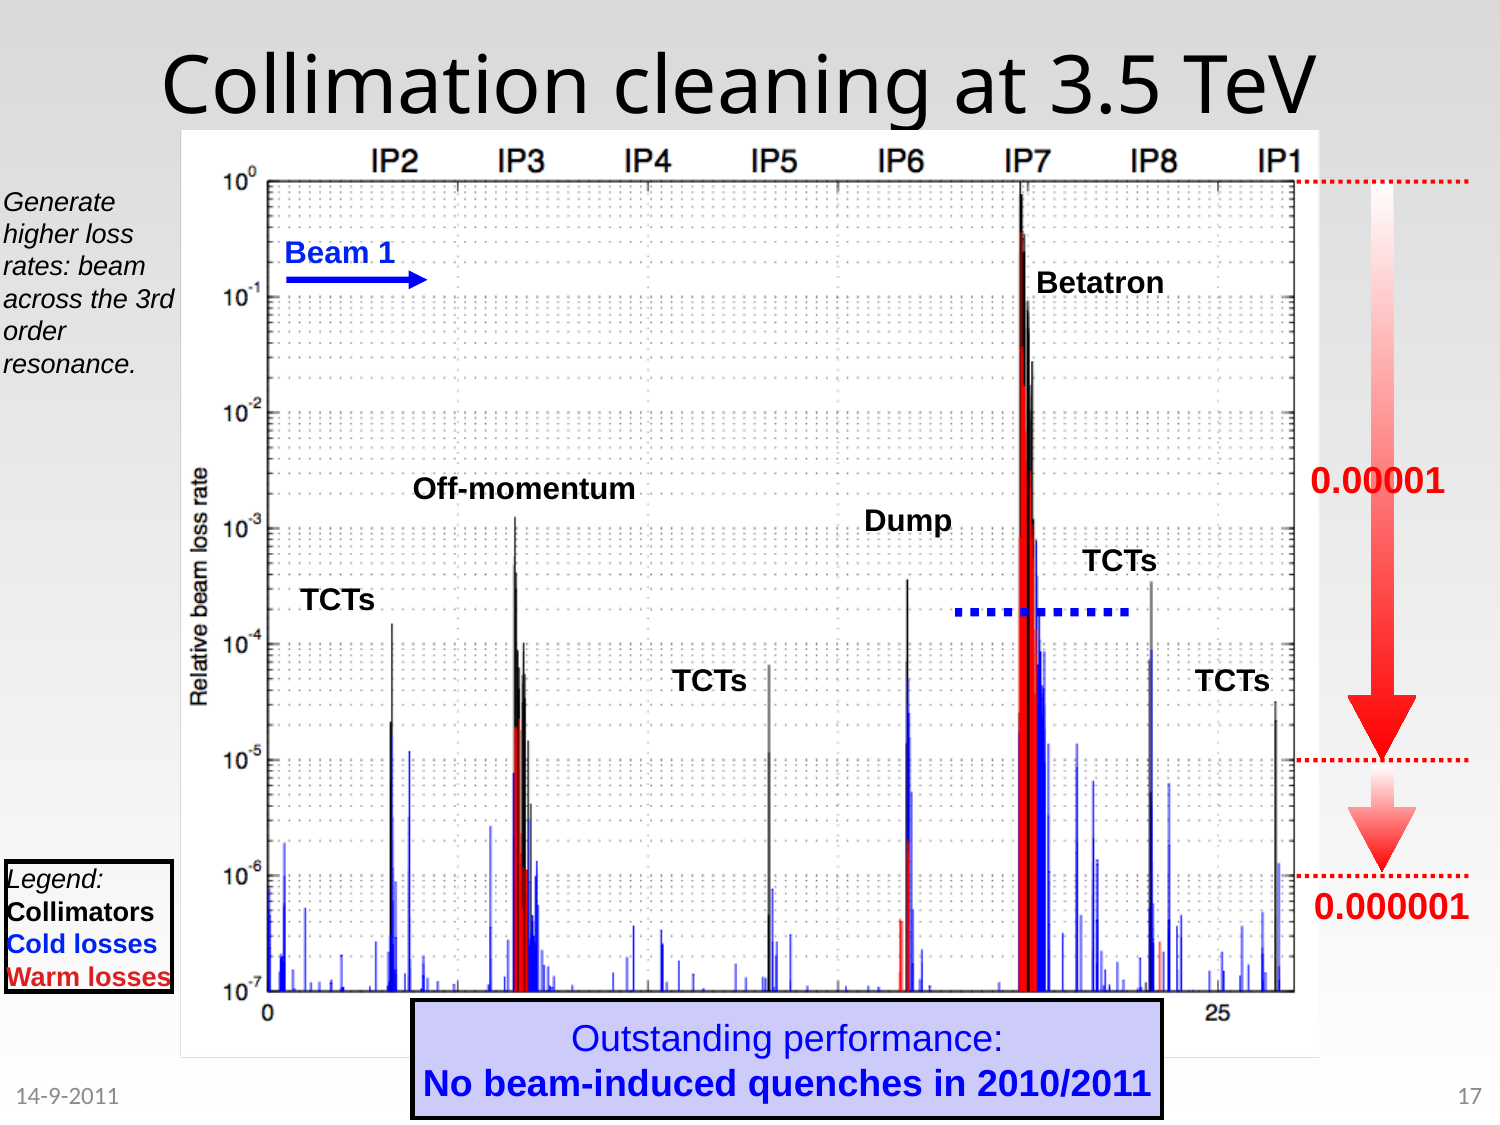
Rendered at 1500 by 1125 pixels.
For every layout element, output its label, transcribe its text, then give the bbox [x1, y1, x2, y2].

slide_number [0, 1064, 350, 1125]
title Collimation cleaning at 3.5 TeV [75, 24, 1425, 138]
text_box 0.00001 [1325, 455, 1446, 501]
text_box [1347, 764, 1417, 872]
text_box Outstanding performance: No beam-induced quenches in 2010/2011 [988, 1068, 1147, 1118]
text_box 0.000001 [1325, 876, 1489, 933]
text_box [1347, 501, 1417, 760]
picture [179, 130, 1321, 1060]
text_box Legend: Collimators Cold losses Warm losses [5, 861, 172, 992]
footer LHC status [512, 1068, 988, 1123]
text_box [1371, 180, 1394, 455]
text_box Generate higher loss rates: beam across the 3rd order resonance. [3, 174, 174, 389]
slide_number 17 [1147, 1065, 1498, 1125]
text_box Outstanding performance: No beam-induced quenches in 2010/2011 [412, 1068, 512, 1118]
